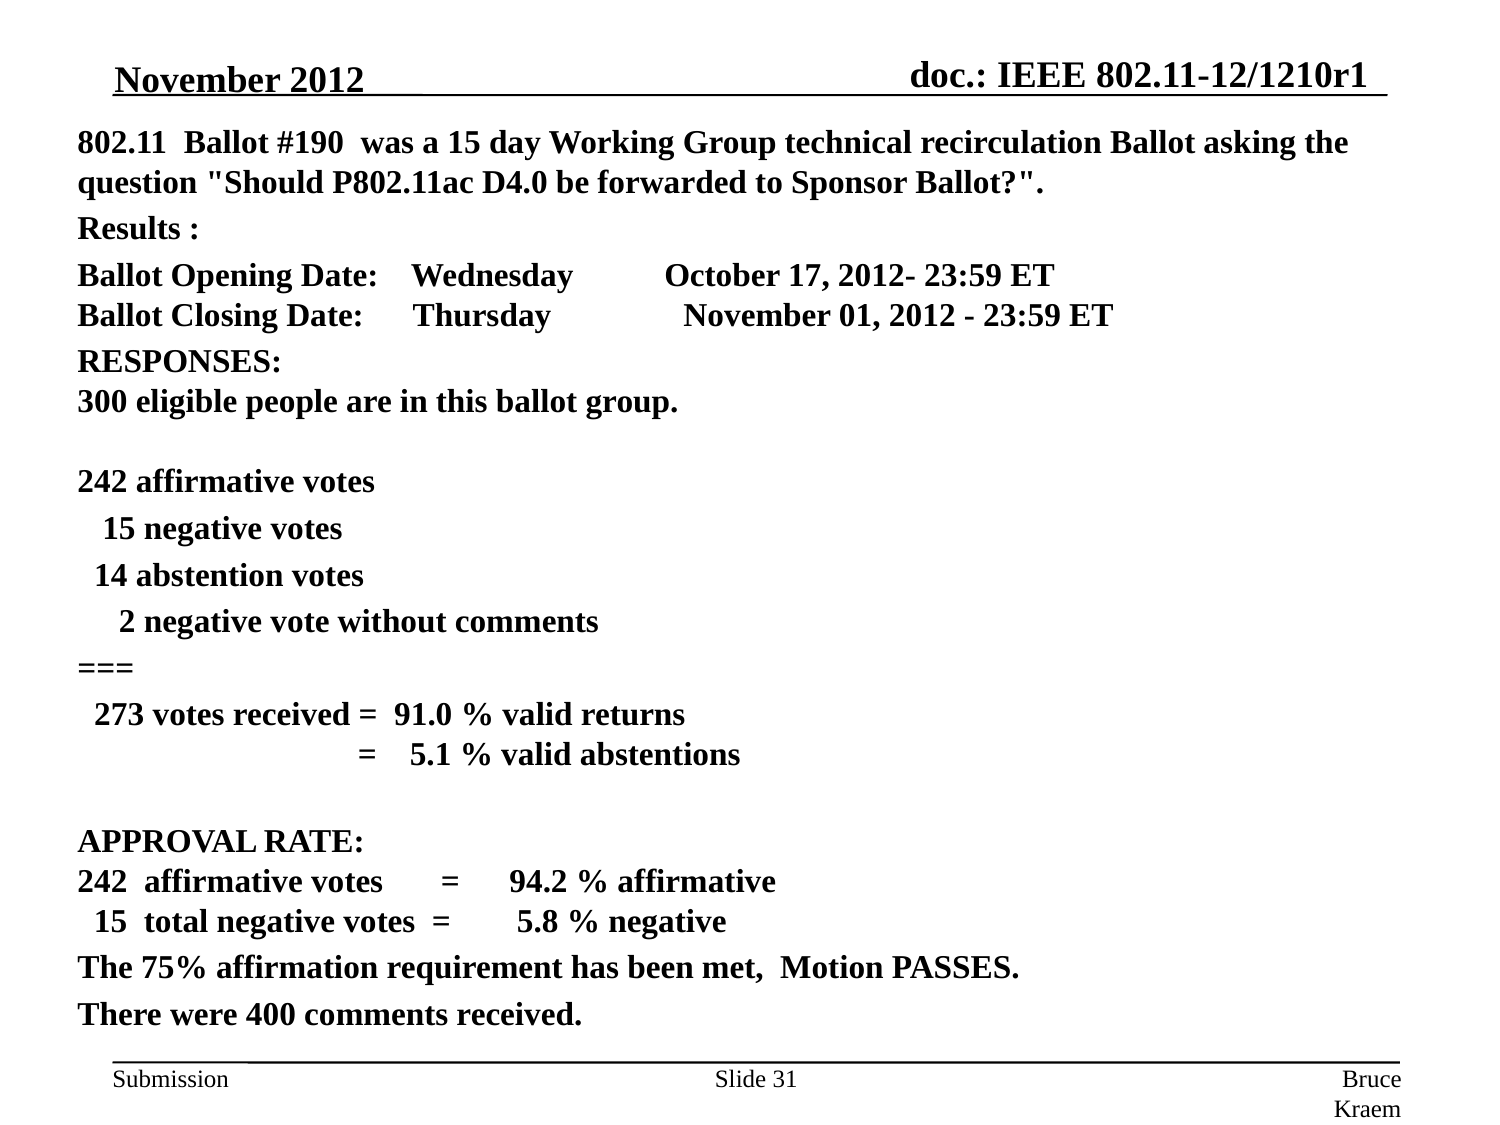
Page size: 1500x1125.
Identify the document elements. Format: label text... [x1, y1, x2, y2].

list 802.11 Ballot #190 was a 15 day Working Group technical recirculation Ballot asking the question "Should P802.11ac D4.0 be forwarded to Sponsor Ballot?". Results : Ballot Opening Date: Wednesday October 17, 2012- 23:59 ET Ballot Closing Date: Thursday November 01, 2012 - 23:59 ET RESPONSES: 300 eligible people are in this ballot group. 242 affirmative votes 15 negative votes 14 abstention votes 2 negative vote without comments === 273 votes received = 91.0 % valid returns = 5.1 % valid abstentions APPROVAL RATE: 242 affirmative votes = 94.2 % affirmative 15 total negative votes = 5.8 % negative The 75% affirmation requirement has been met, Motion PASSES. There were 400 comments received. [62, 112, 1463, 1063]
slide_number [114, 54, 368, 100]
slide_number Slide 31 [712, 1062, 800, 1093]
footer Bruce Kraemer, Marvell [1325, 1062, 1402, 1093]
